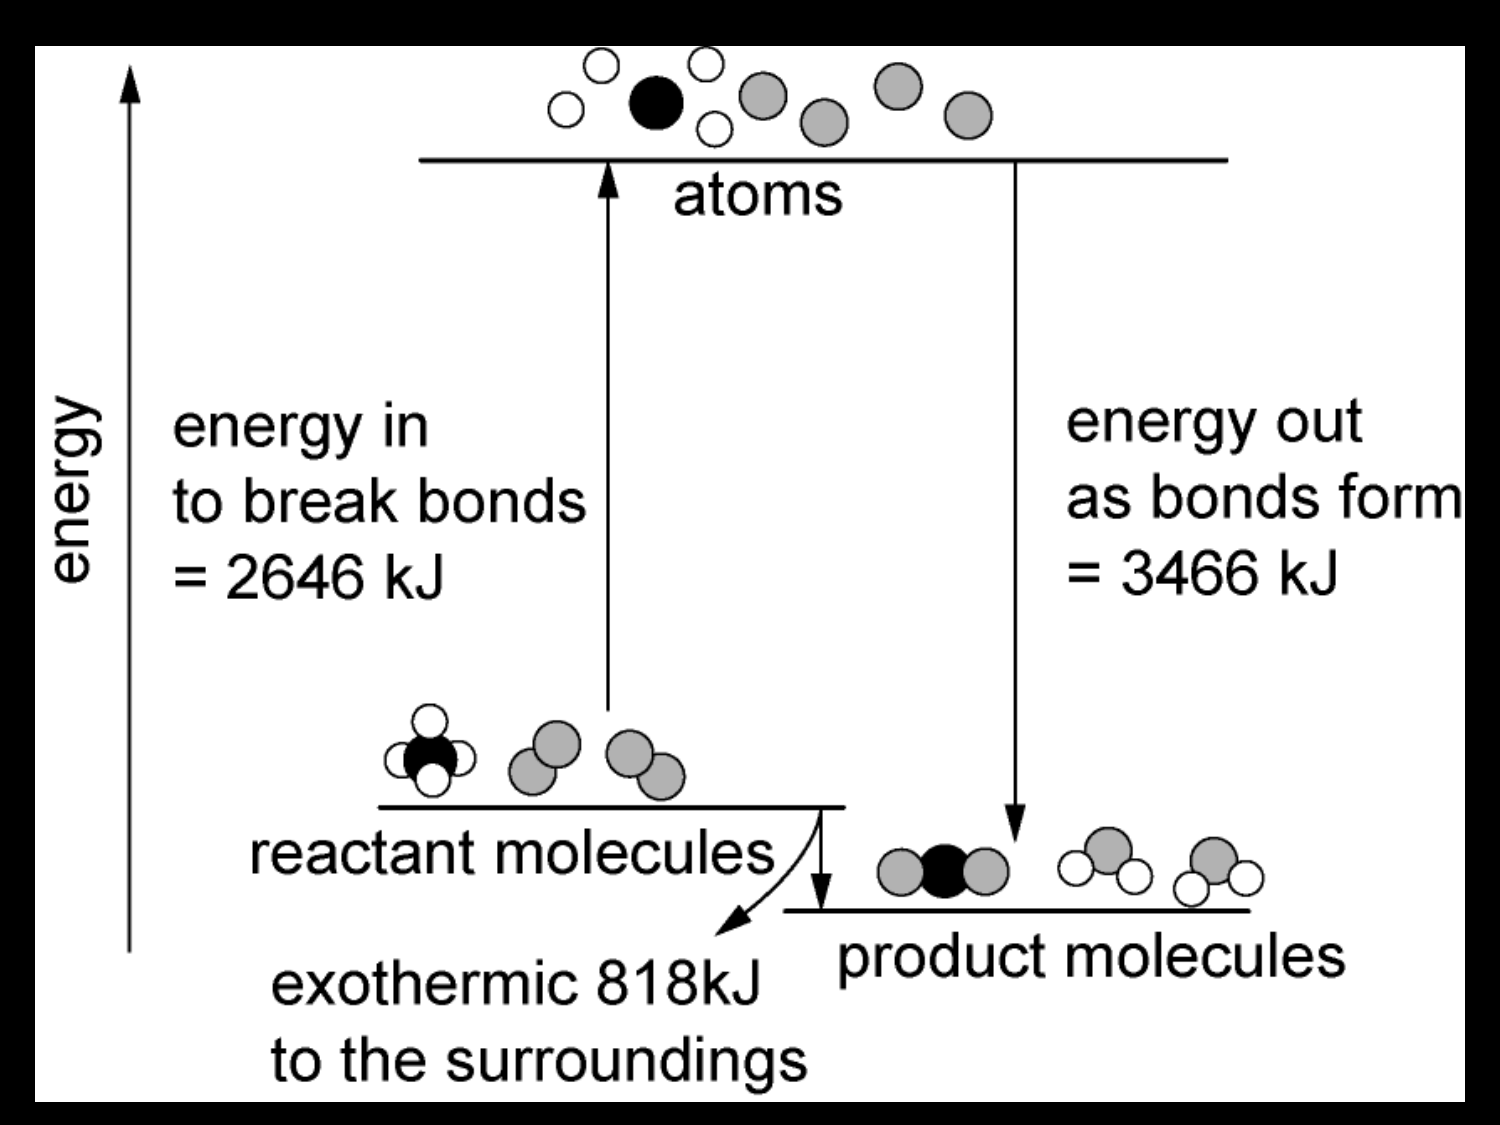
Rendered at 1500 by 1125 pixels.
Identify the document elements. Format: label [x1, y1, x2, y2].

picture [34, 46, 1466, 1102]
